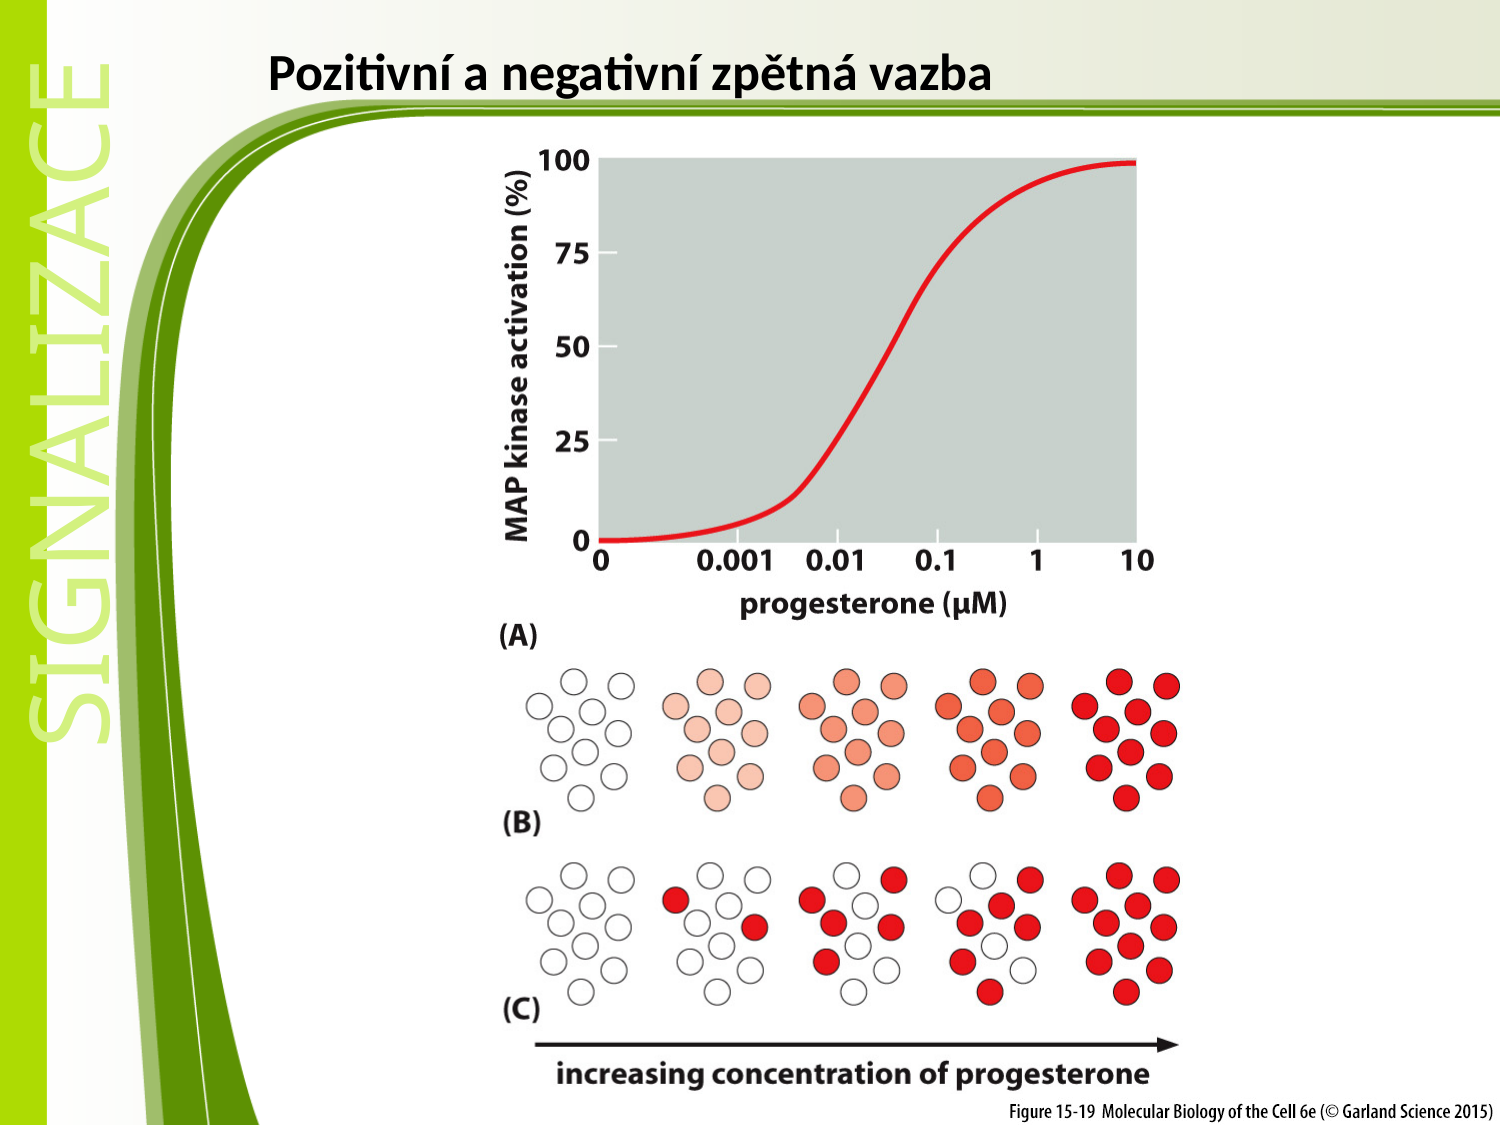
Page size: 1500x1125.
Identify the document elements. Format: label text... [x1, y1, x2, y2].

text_box Pozitivní a negativní zpětná vazba [253, 30, 1425, 134]
picture [0, 0, 1500, 1125]
